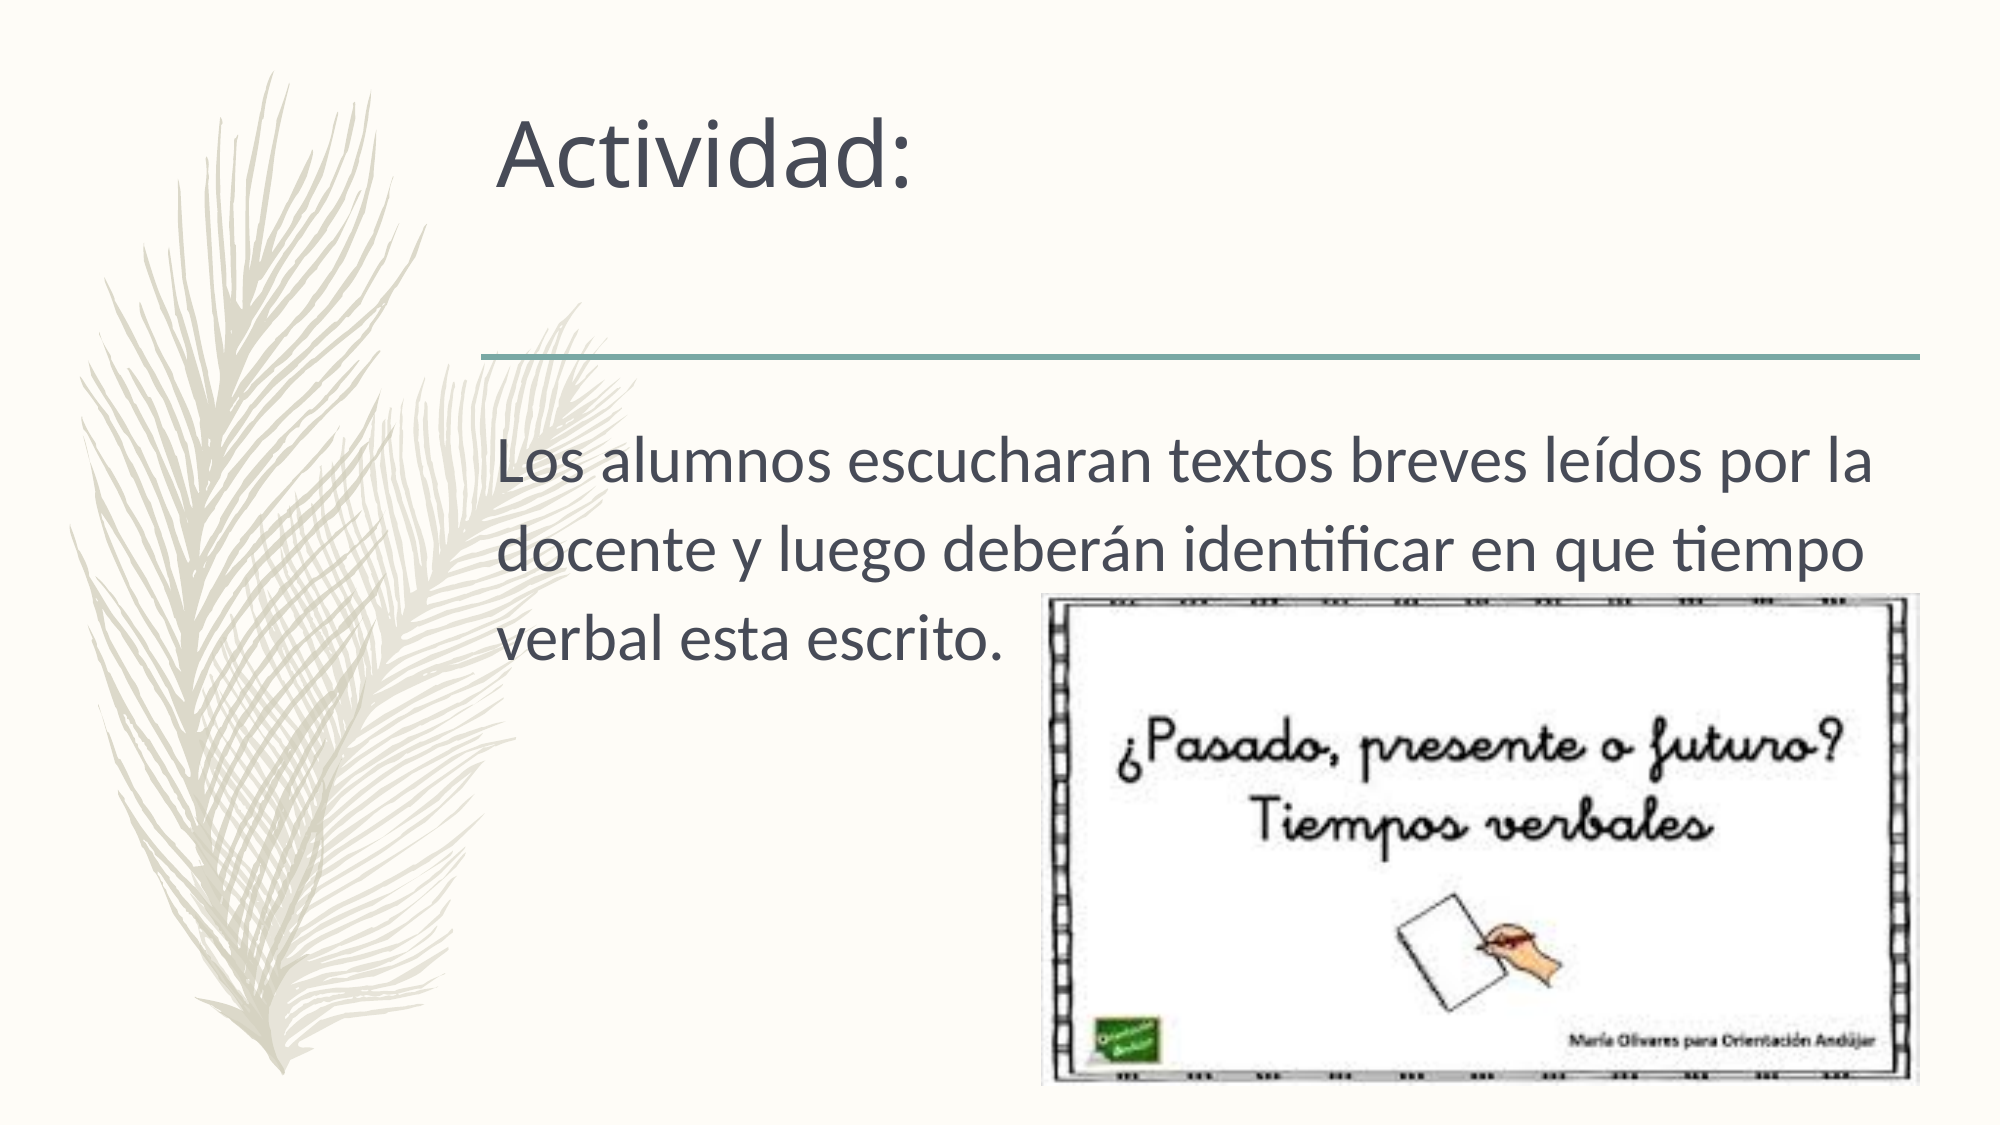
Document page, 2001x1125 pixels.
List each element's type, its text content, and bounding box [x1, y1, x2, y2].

picture [1041, 593, 1921, 1086]
title Actividad: [481, 93, 1920, 350]
list Los alumnos escucharan textos breves leídos por la docente y luego deberán identificar en que tiempo verbal esta escrito. [481, 399, 1920, 999]
